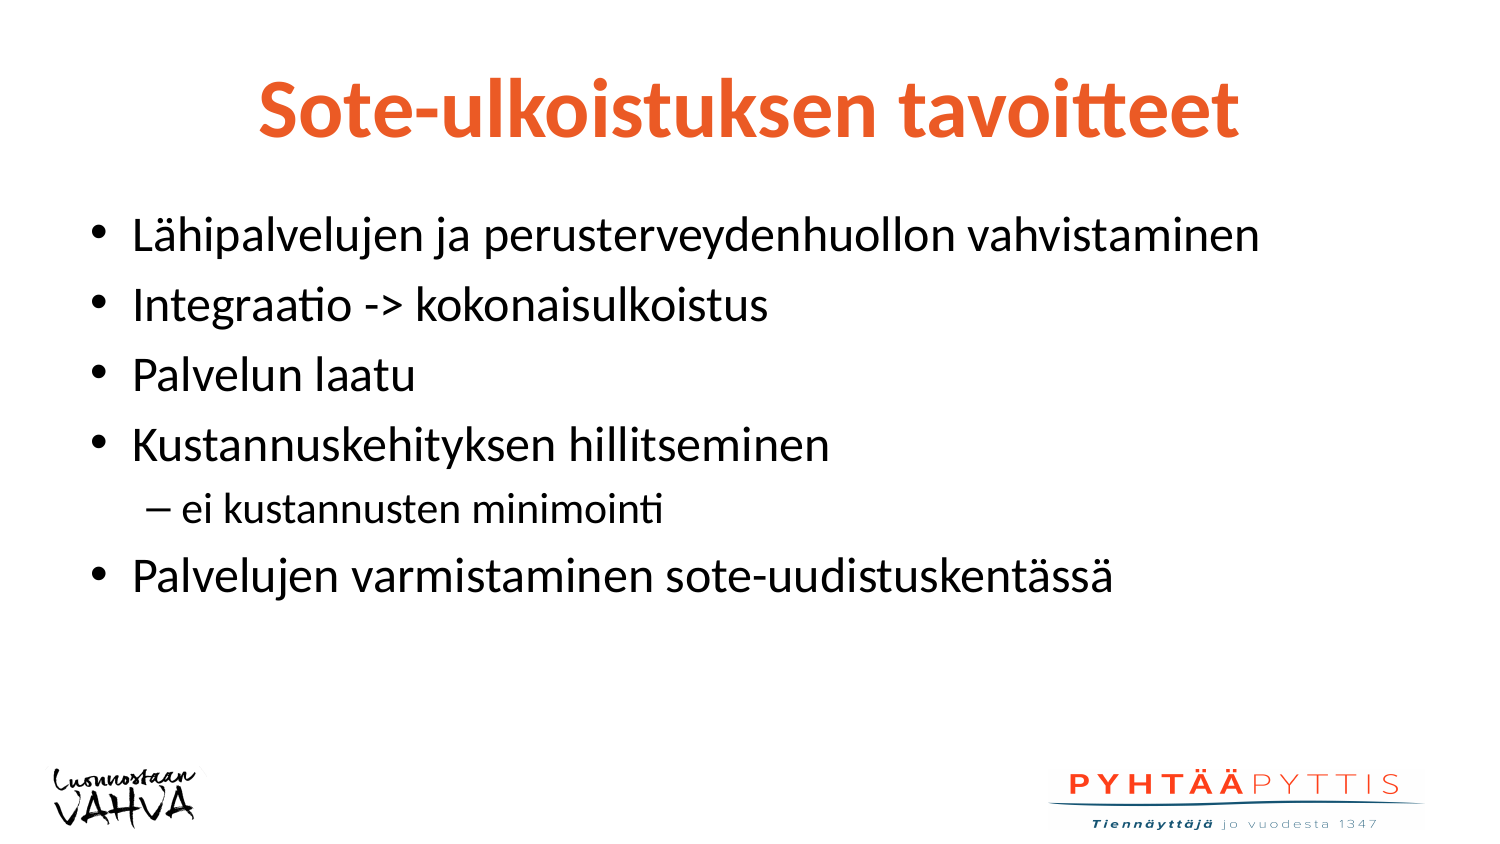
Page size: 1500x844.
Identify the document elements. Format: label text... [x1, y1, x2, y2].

title Sote-ulkoistuksen tavoitteet [75, 33, 1425, 175]
picture [45, 766, 207, 830]
list Lähipalvelujen ja perusterveydenhuollon vahvistaminen Integraatio -> kokonaisulkoistus Palvelun laatu Kustannuskehityksen hillitseminen ei kustannusten minimointi Palvelujen varmistaminen sote-uudistuskentässä [75, 193, 1425, 730]
picture [1048, 769, 1425, 830]
